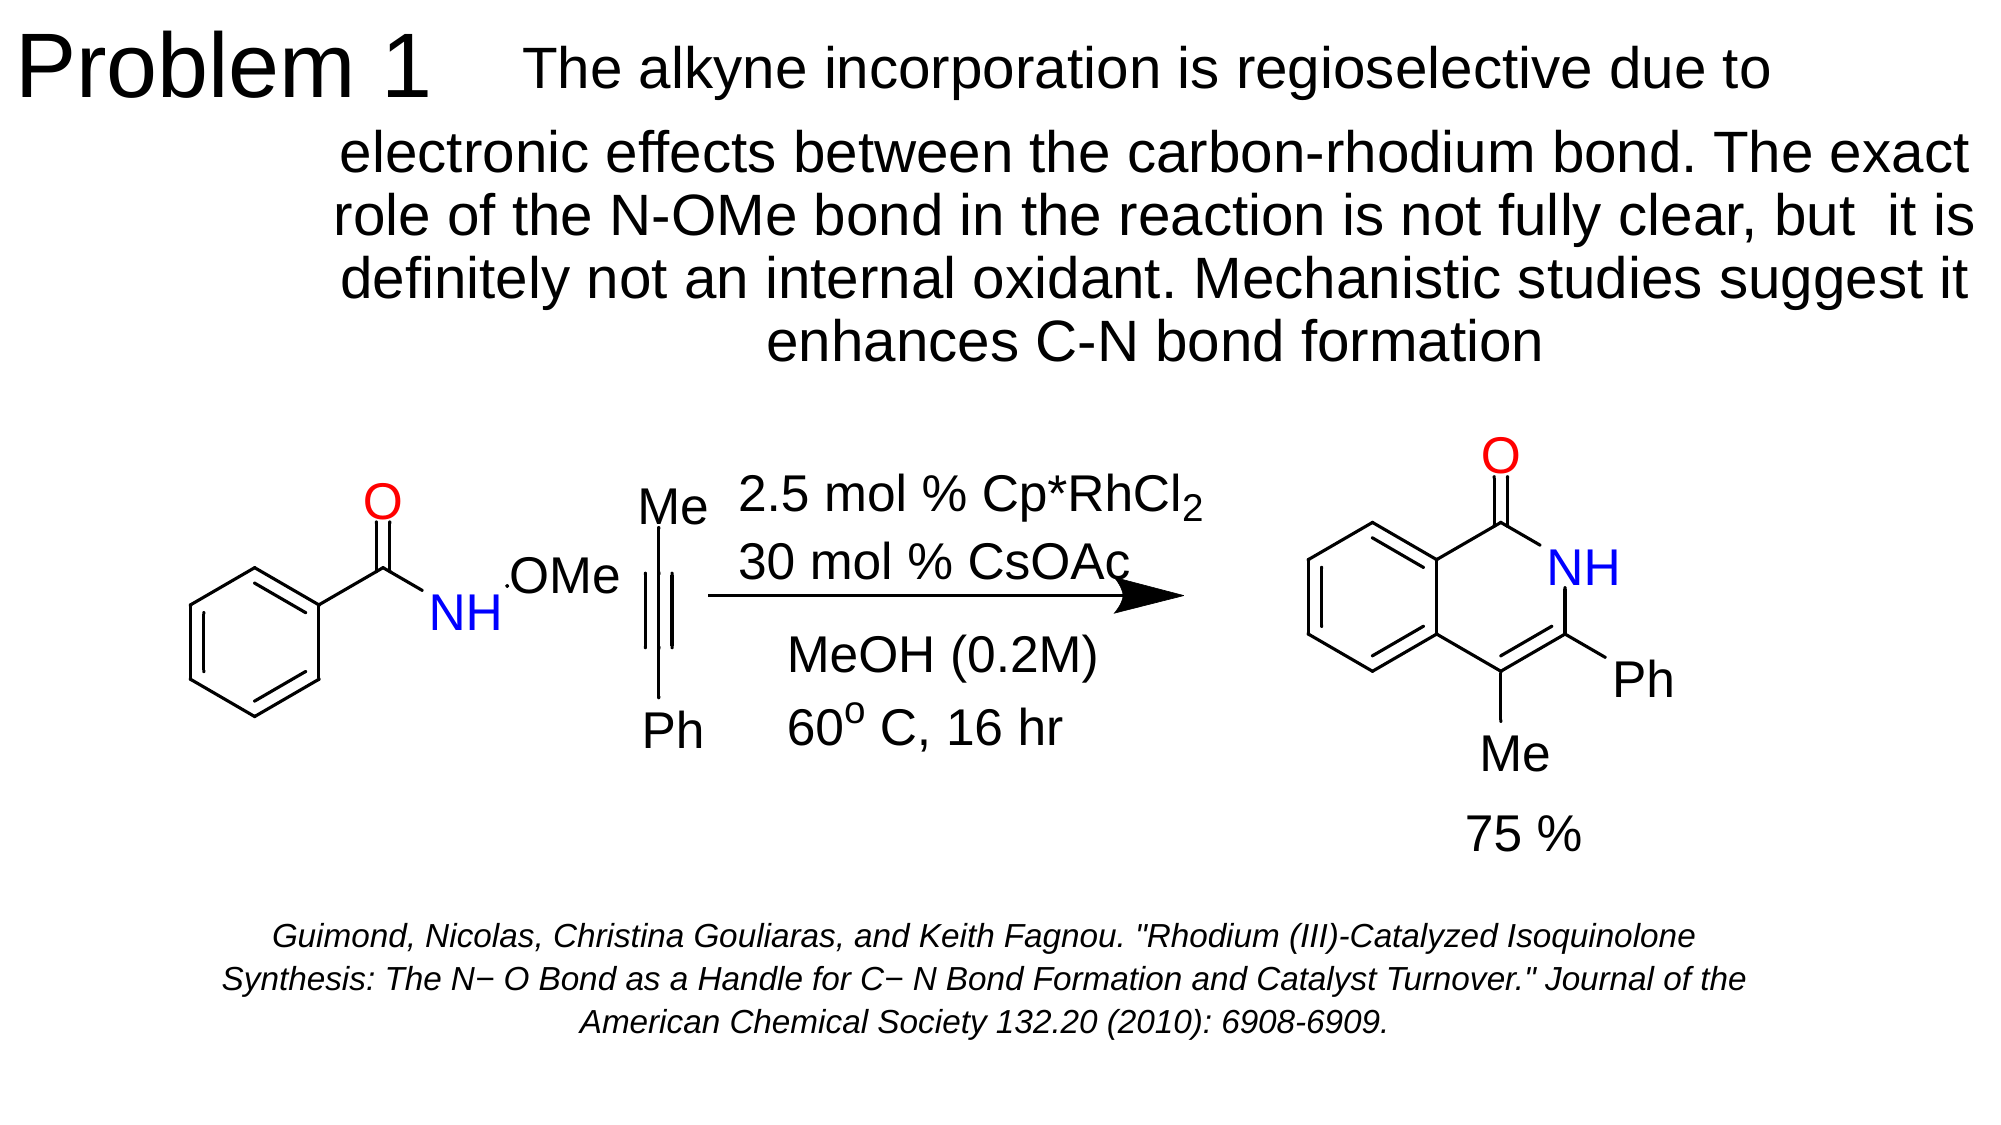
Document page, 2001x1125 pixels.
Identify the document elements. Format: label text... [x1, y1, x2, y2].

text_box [187, 417, 1721, 877]
text_box Guimond, Nicolas, Christina Gouliaras, and Keith Fagnou. "Rhodium (III)-Catalyzed Isoquinolone Synthesis: The N− O Bond as a Handle for C− N Bond Formation and Catalyst Turnover." Journal of the American Chemical Society 132.20 (2010): 6908-6909. [201, 904, 1769, 1048]
list The alkyne incorporation is regioselective due to electronic effects between the carbon-rhodium bond. The exact role of the N-OMe bond in the reaction is not fully clear, but it is definitely not an internal oxidant. Mechanistic studies suggest it enhances C-N bond formation [293, 30, 2000, 745]
title Problem 1 [0, 0, 471, 137]
